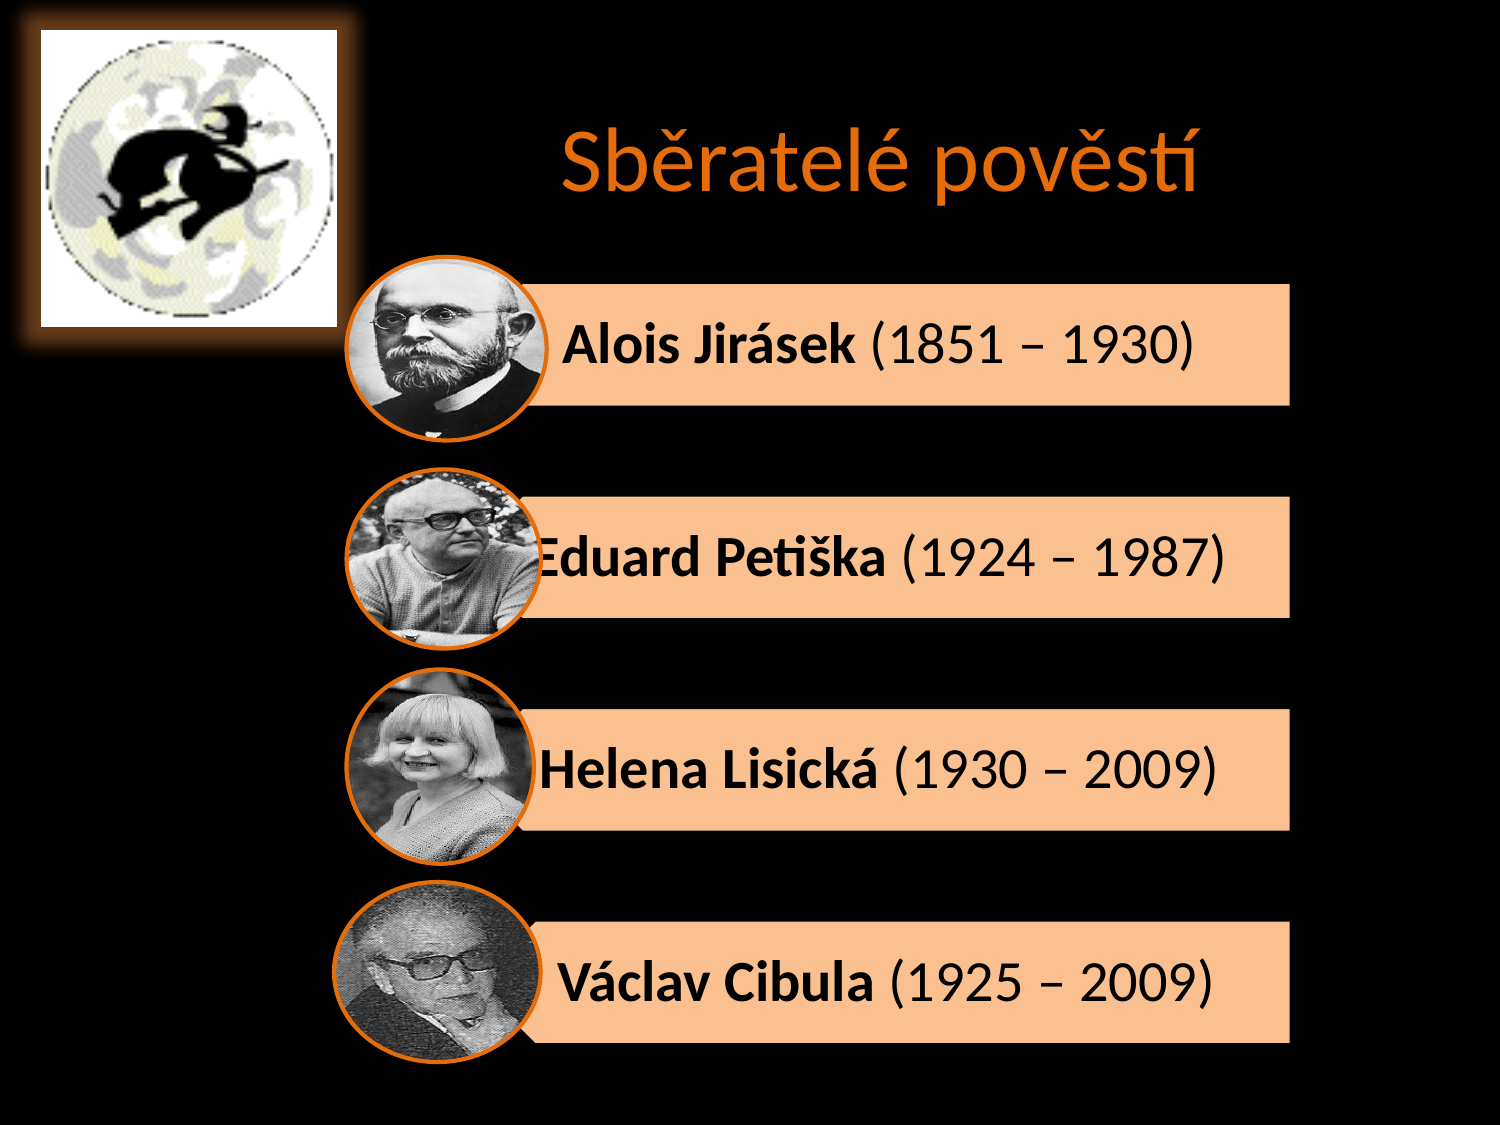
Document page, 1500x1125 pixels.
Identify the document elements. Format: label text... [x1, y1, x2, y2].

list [41, 30, 337, 327]
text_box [206, 231, 1459, 1083]
title Sběratelé pověstí [365, 77, 1426, 230]
